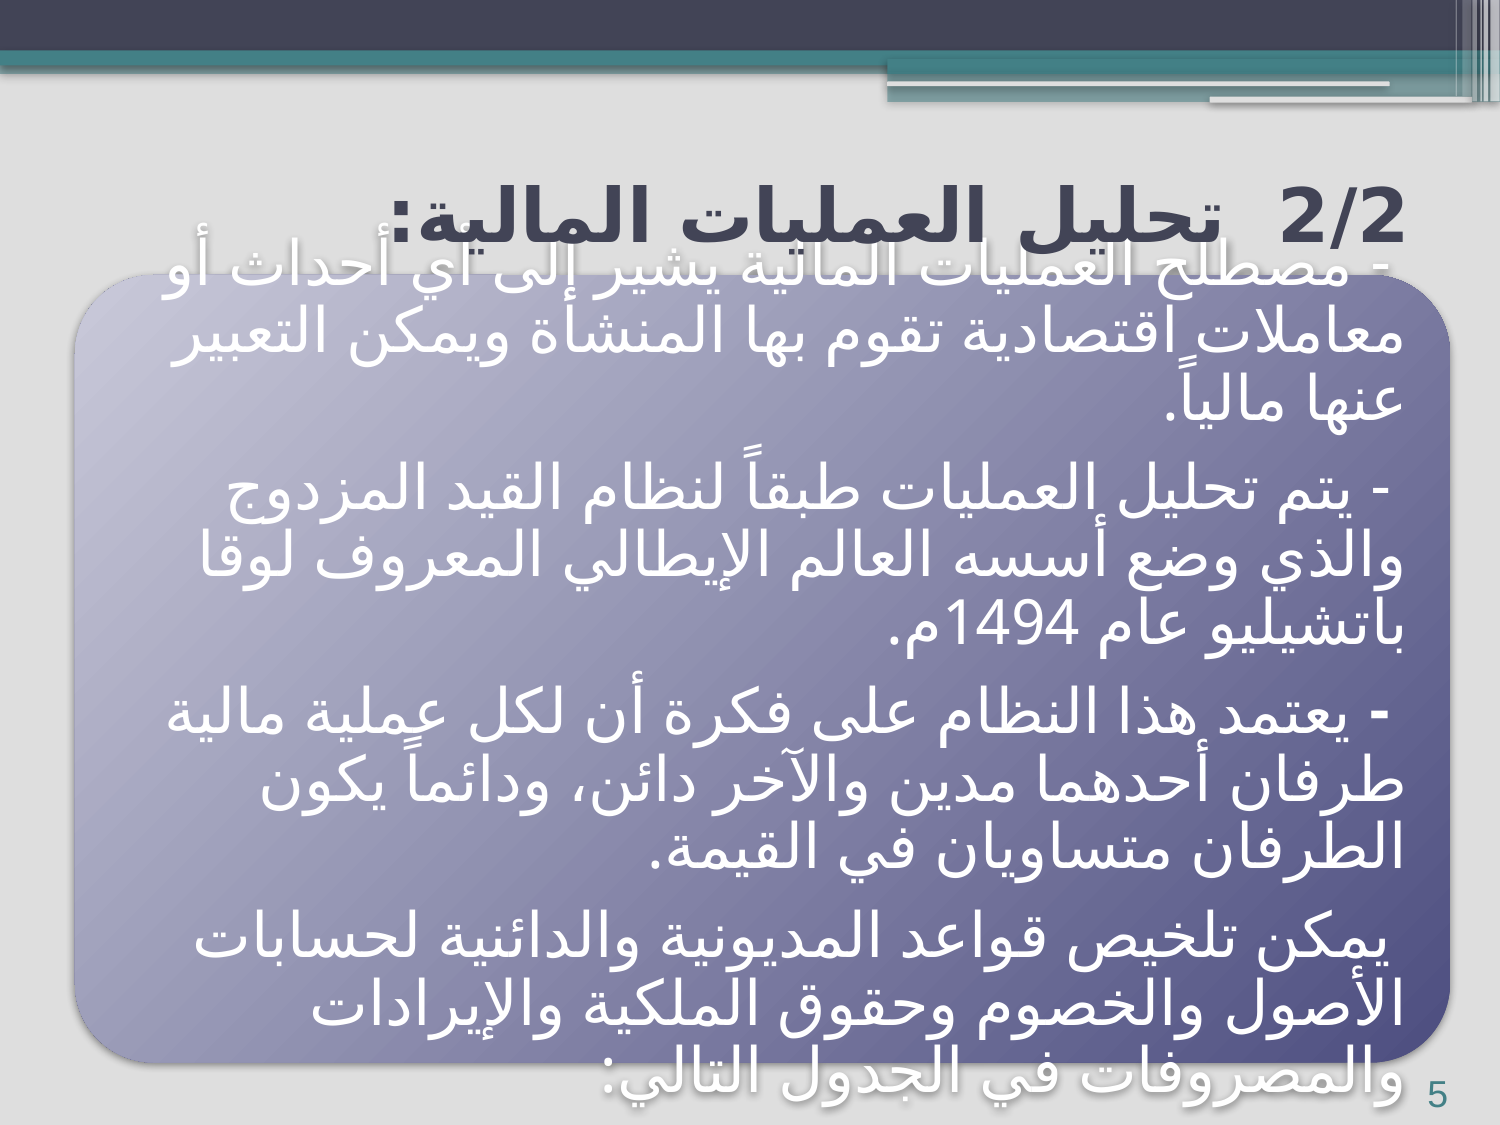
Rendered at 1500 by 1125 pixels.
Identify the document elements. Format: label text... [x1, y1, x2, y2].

slide_number 5 [1412, 1062, 1463, 1125]
title 2/2 تحليل العمليات المالية: [74, 124, 1426, 273]
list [74, 274, 1451, 1063]
